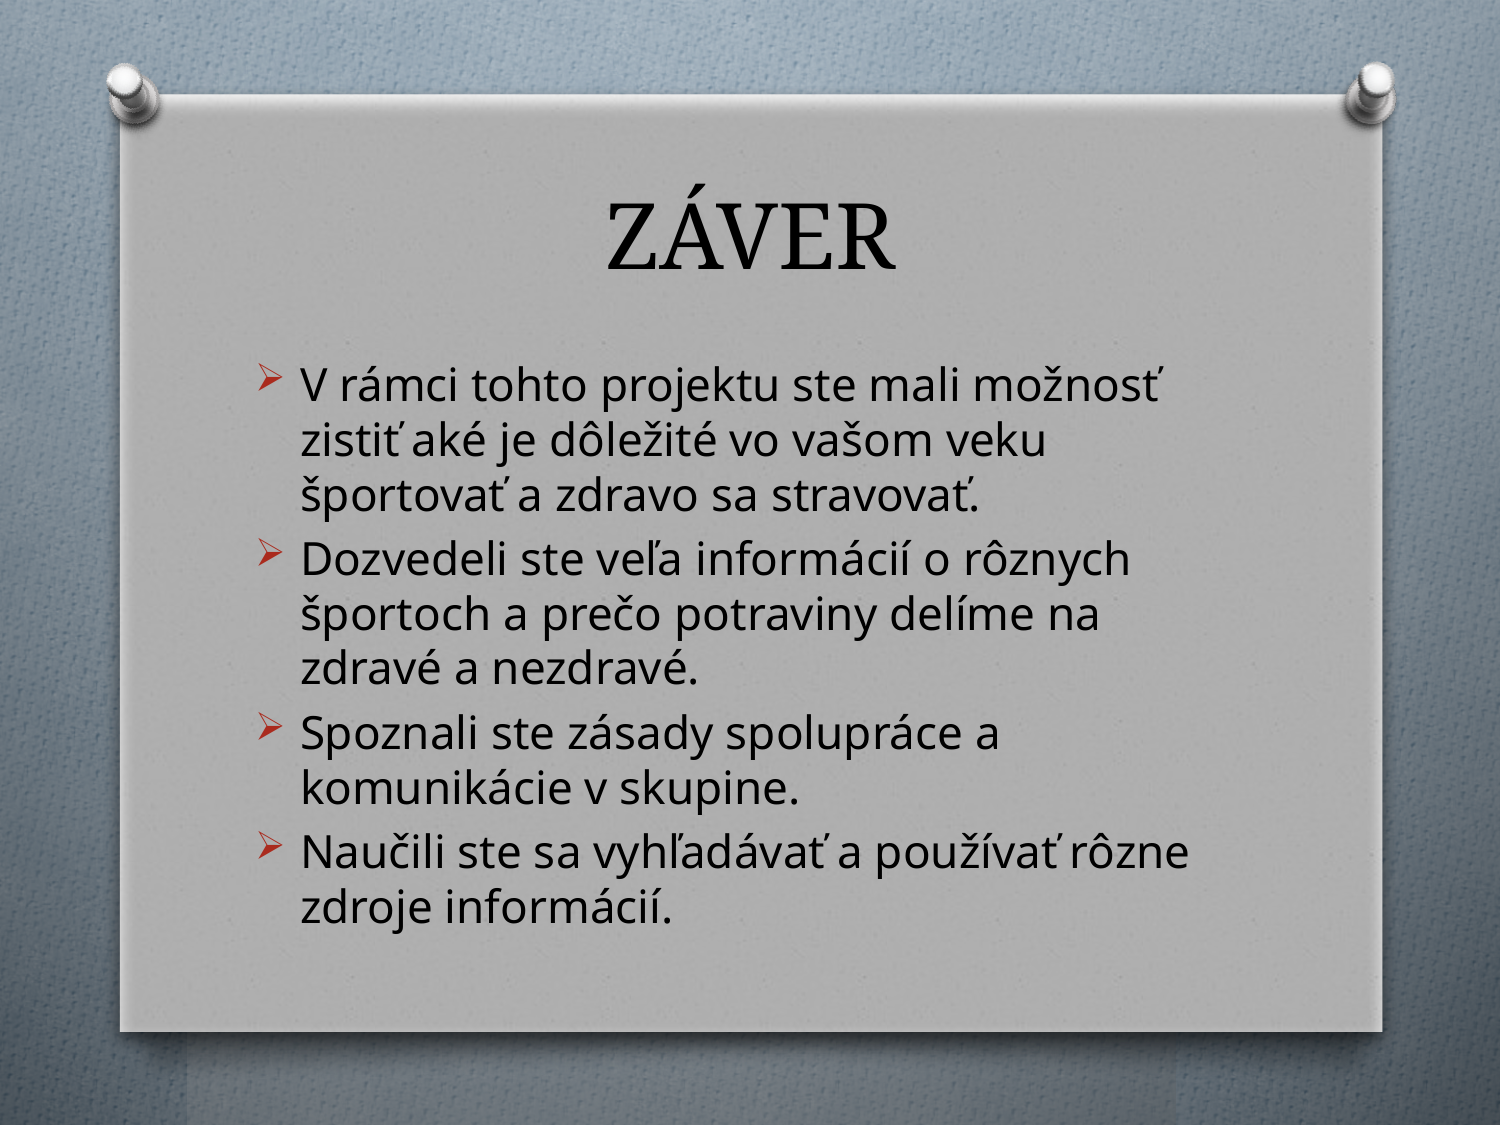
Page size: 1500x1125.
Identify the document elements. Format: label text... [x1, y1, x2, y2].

picture [1317, 35, 1439, 156]
picture [75, 29, 198, 153]
list V rámci tohto projektu ste mali možnosť zistiť aké je dôležité vo vašom veku športovať a zdravo sa stravovať. Dozvedeli ste veľa informácií o rôznych športoch a prečo potraviny delíme na zdravé a nezdravé. Spoznali ste zásady spolupráce a komunikácie v skupine. Naučili ste sa vyhľadávať a používať rôzne zdroje informácií. [240, 347, 1257, 939]
title ZÁVER [179, 134, 1323, 332]
